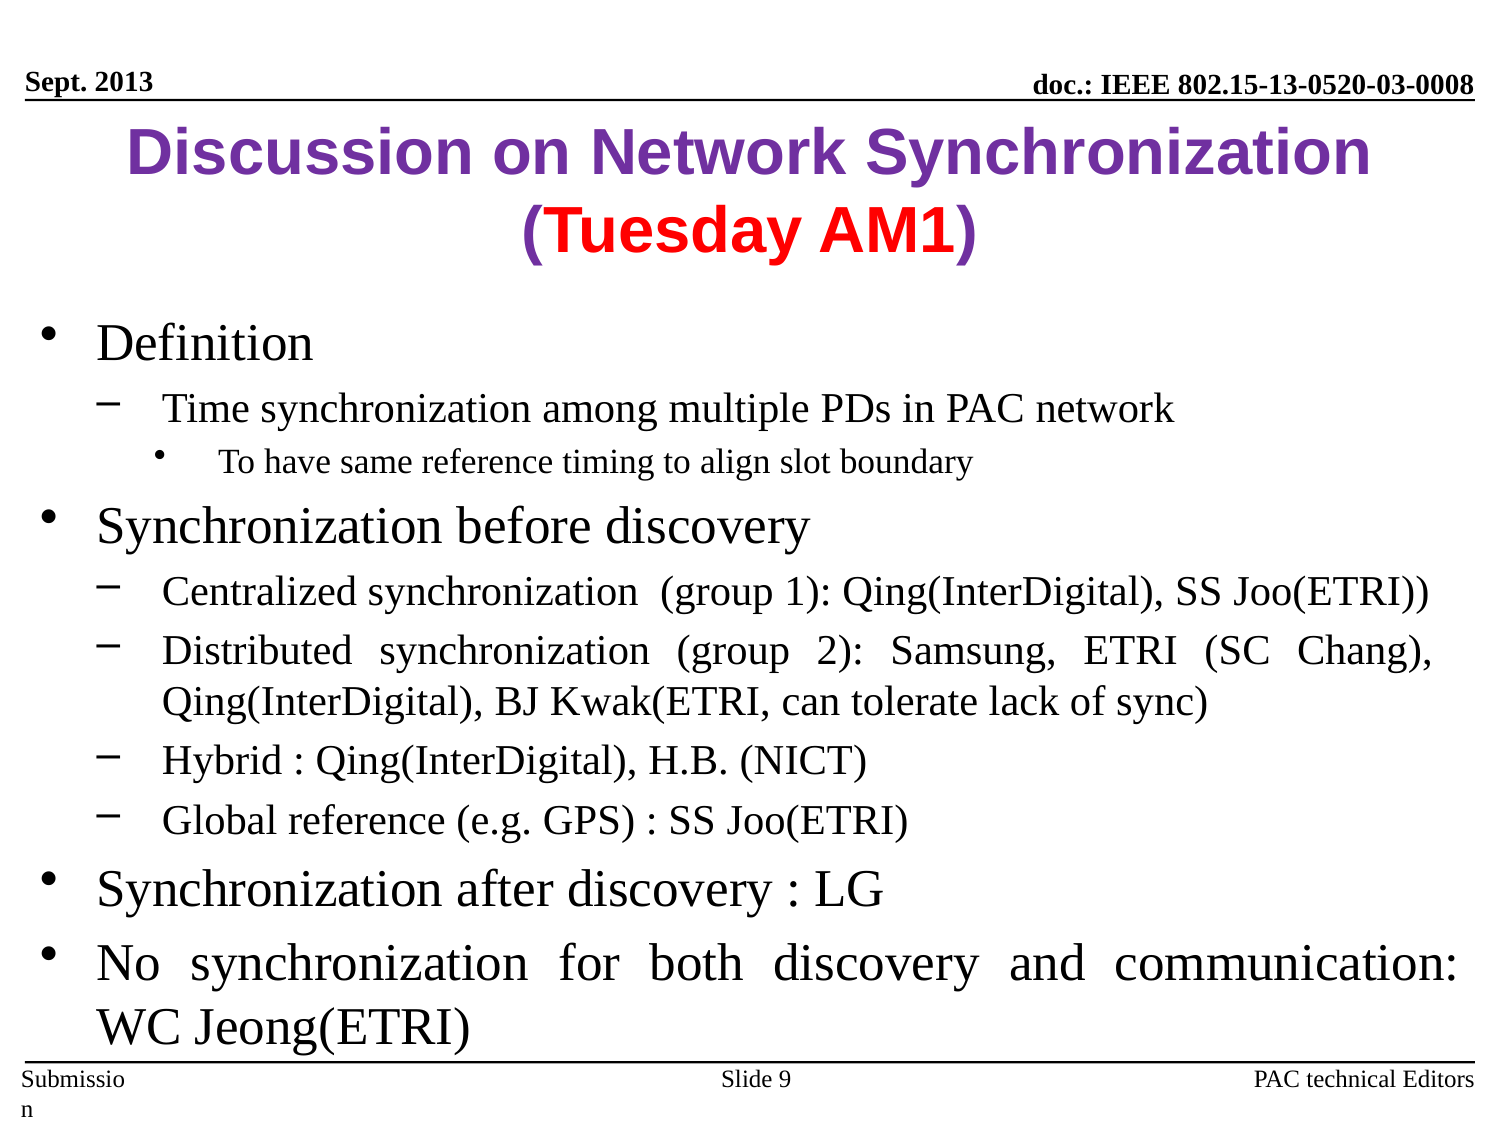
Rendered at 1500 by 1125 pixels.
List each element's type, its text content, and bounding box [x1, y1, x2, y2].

title Discussion on Network Synchronization (Tuesday AM1) [24, 99, 1476, 276]
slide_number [24, 61, 288, 98]
list Definition Time synchronization among multiple PDs in PAC network To have same reference timing to align slot boundary Synchronization before discovery Centralized synchronization (group 1): Qing(InterDigital), SS Joo(ETRI)) Distributed synchronization (group 2): Samsung, ETRI (SC Chang), Qing(InterDigital), BJ Kwak(ETRI, can tolerate lack of sync) Hybrid : Qing(InterDigital), H.B. (NICT) Global reference (e.g. GPS) : SS Joo(ETRI) Synchronization after discovery : LG No synchronization for both discovery and communication: WC Jeong(ETRI) [24, 299, 1476, 1063]
slide_number Slide 9 [711, 1062, 801, 1093]
footer PAC technical Editors [974, 1061, 1476, 1093]
